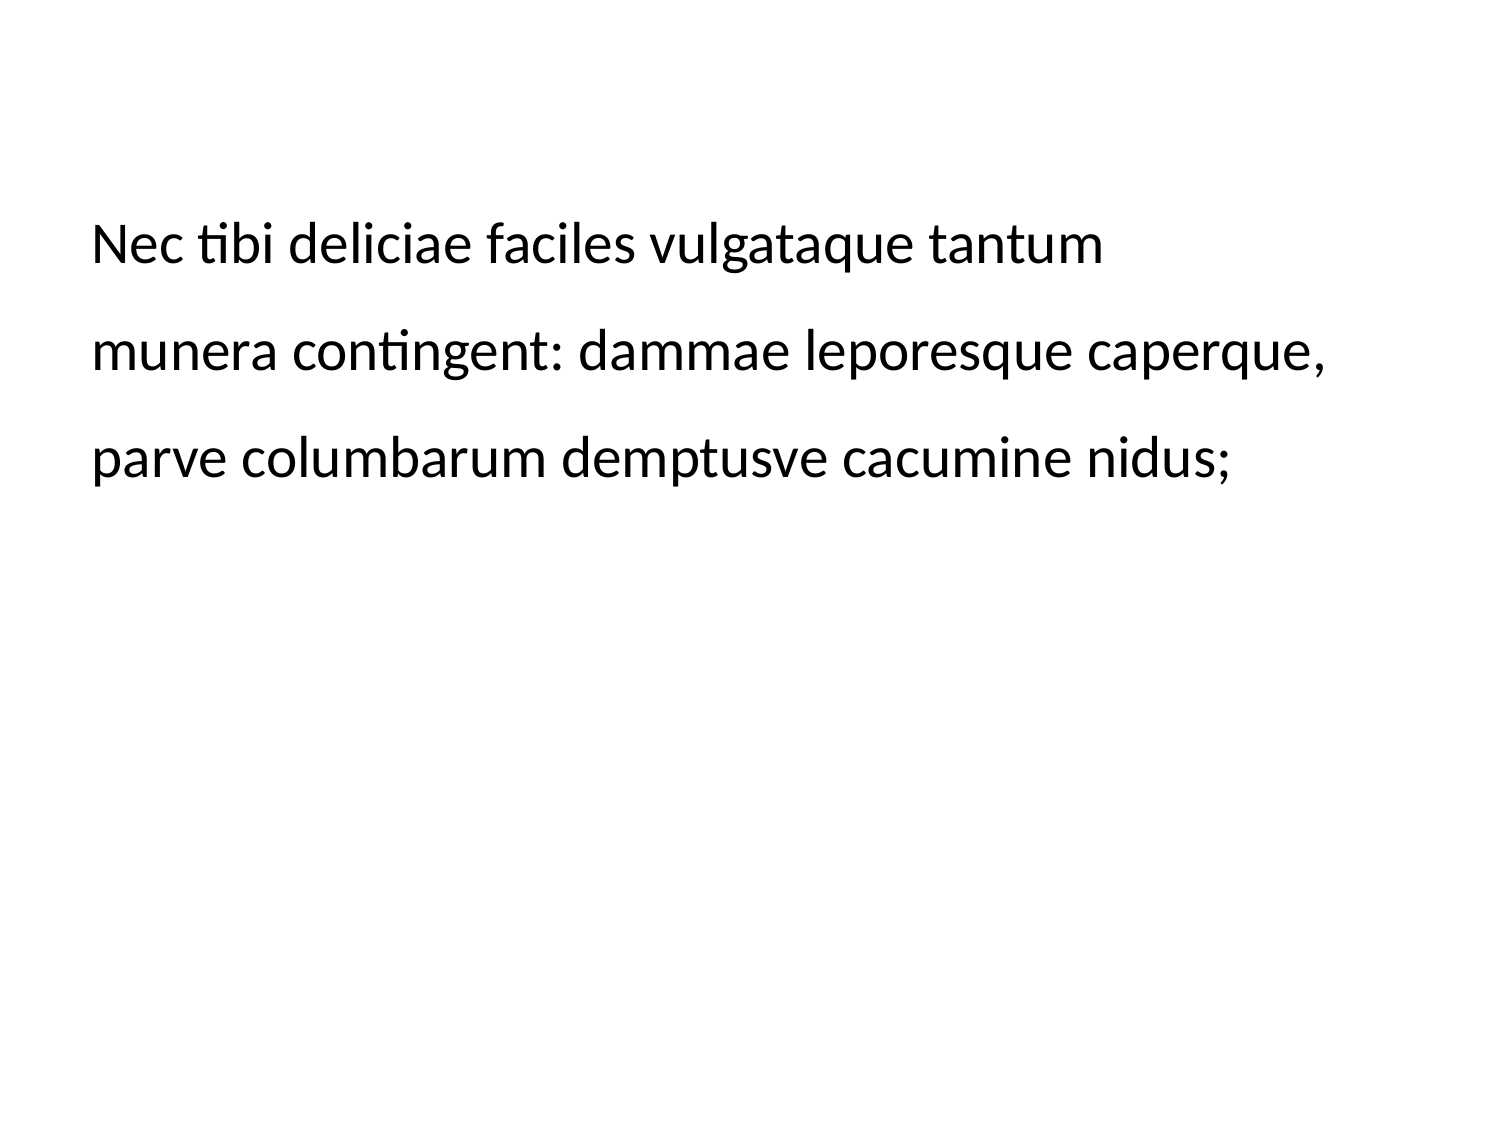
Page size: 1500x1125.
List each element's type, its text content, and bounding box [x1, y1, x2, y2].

list Nec tibi deliciae faciles vulgataque tantum munera contingent: dammae leporesque caperque, parve columbarum demptusve cacumine nidus; inveni geminos, qui tecum ludere possint, inter se similes, vix ut dignoscere possis, villosae catulos in summis montibus ursae: inveni et dixi « dominae servabimus istos. » [76, 160, 1427, 941]
